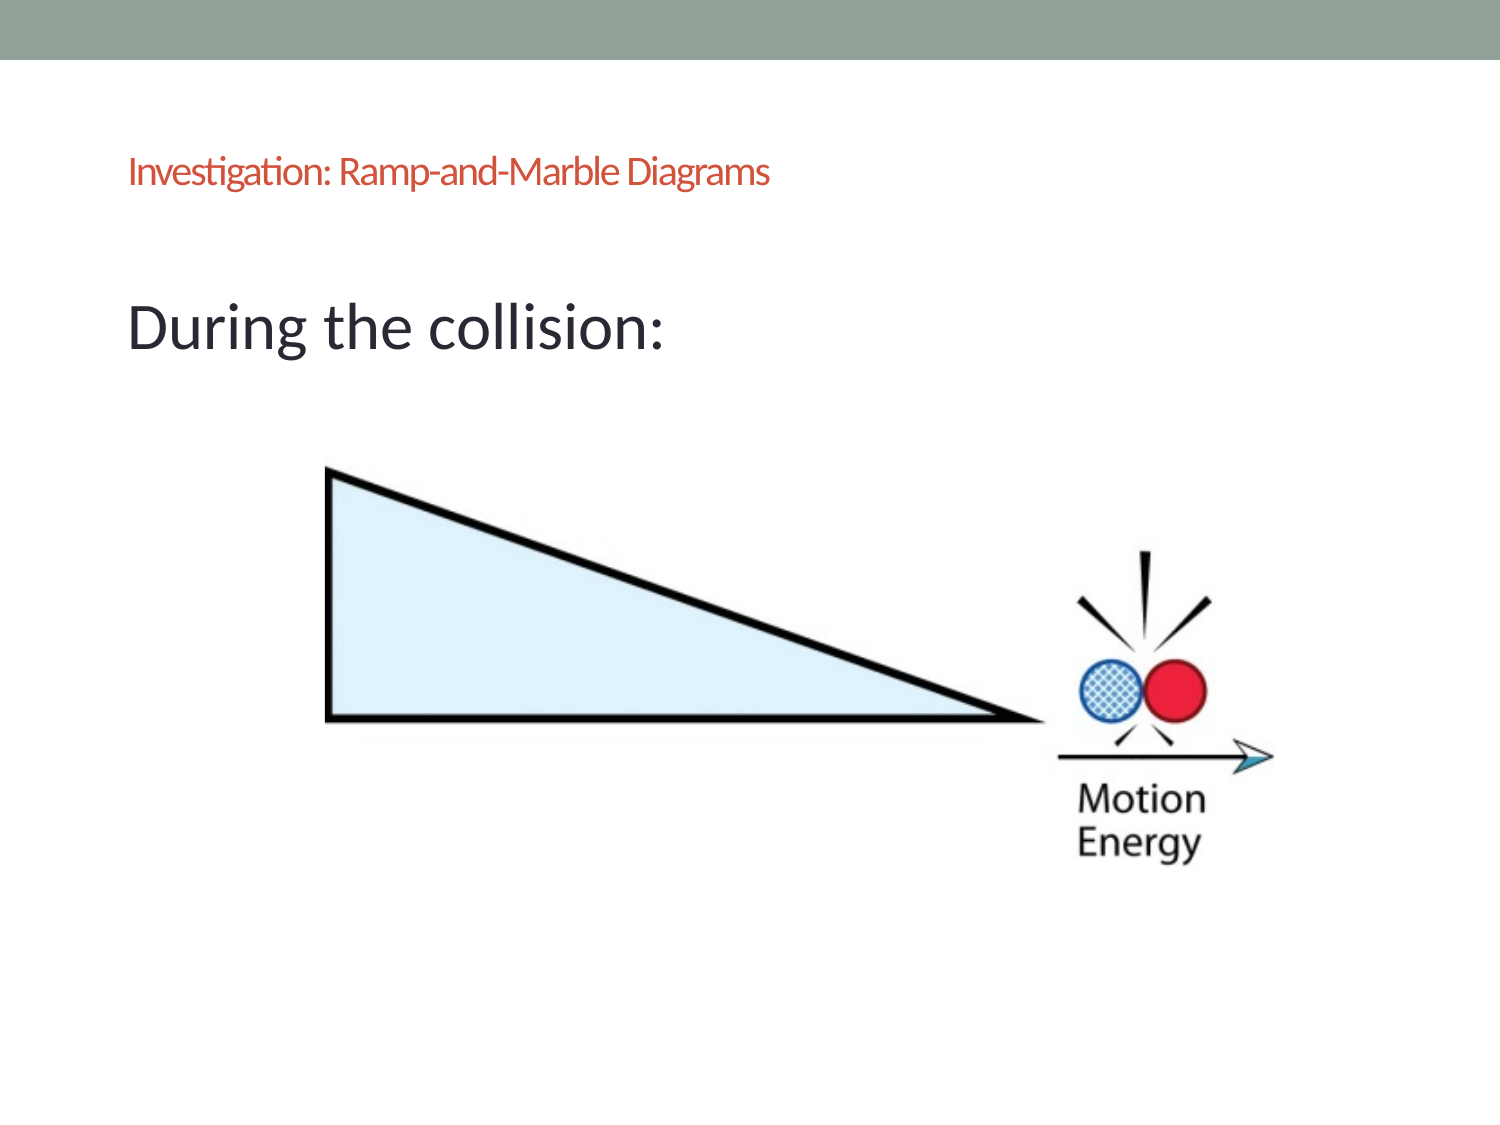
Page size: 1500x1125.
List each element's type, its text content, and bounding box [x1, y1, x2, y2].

picture [324, 449, 1275, 867]
list During the collision: [112, 275, 1413, 425]
title Investigation: Ramp-and-Marble Diagrams [112, 87, 1425, 250]
